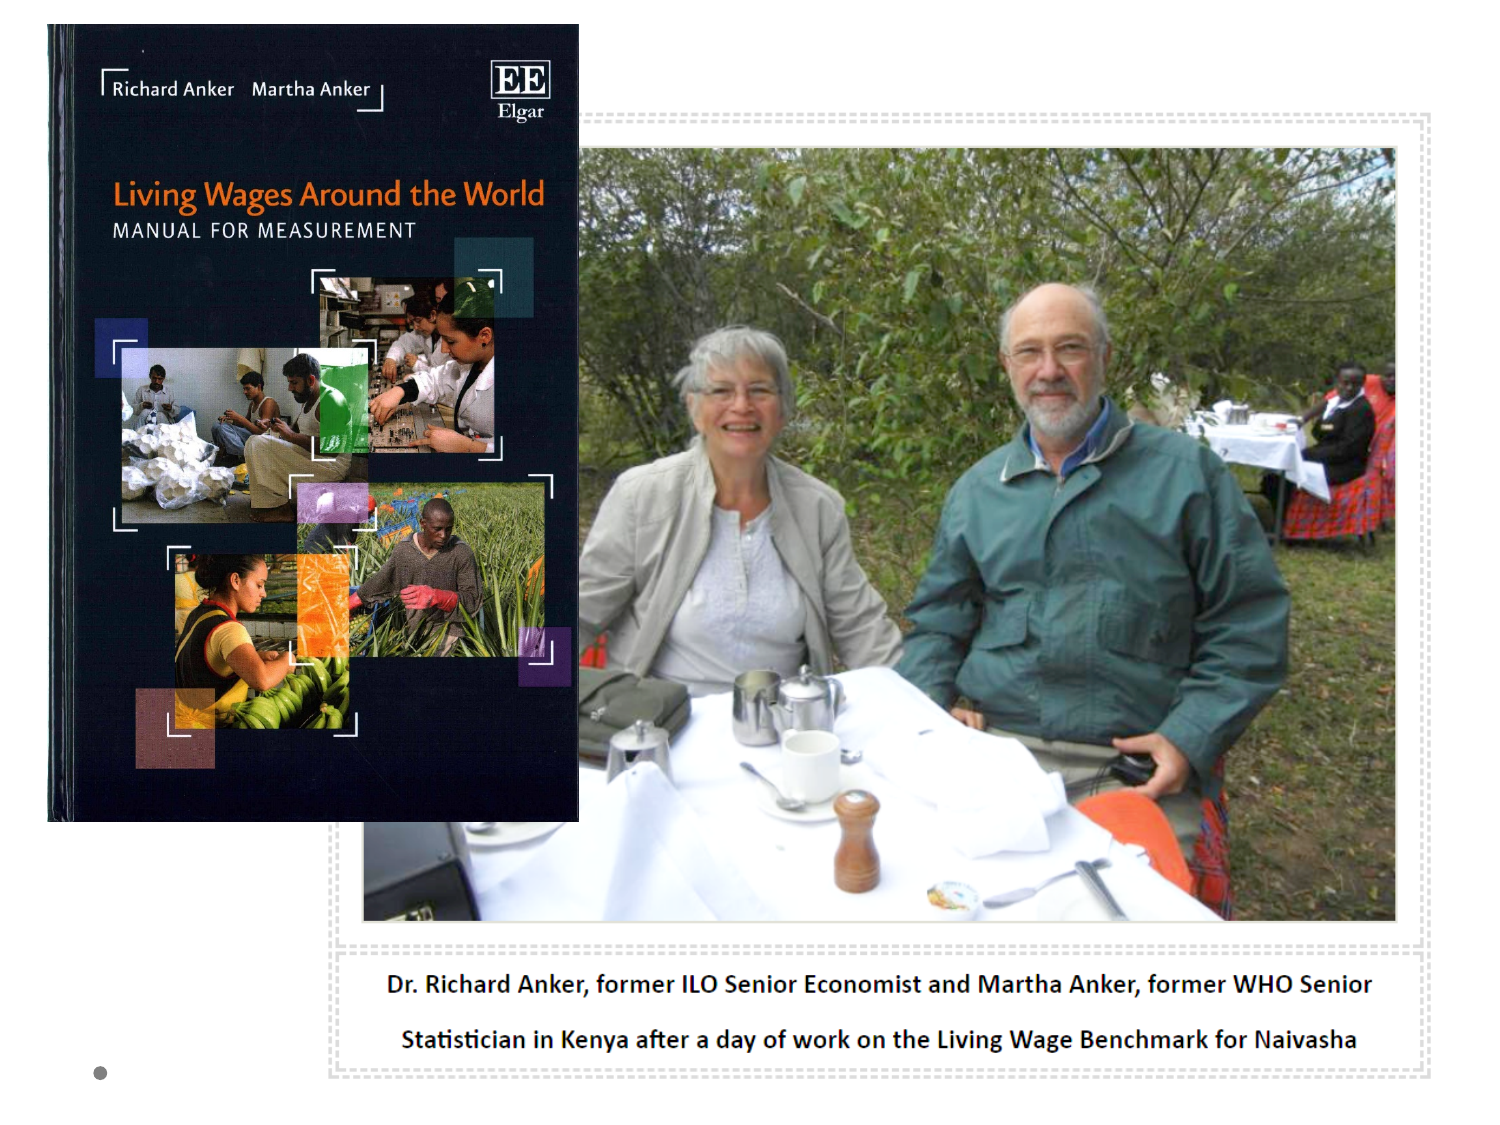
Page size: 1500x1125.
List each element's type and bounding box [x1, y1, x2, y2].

picture [46, 24, 1452, 1094]
